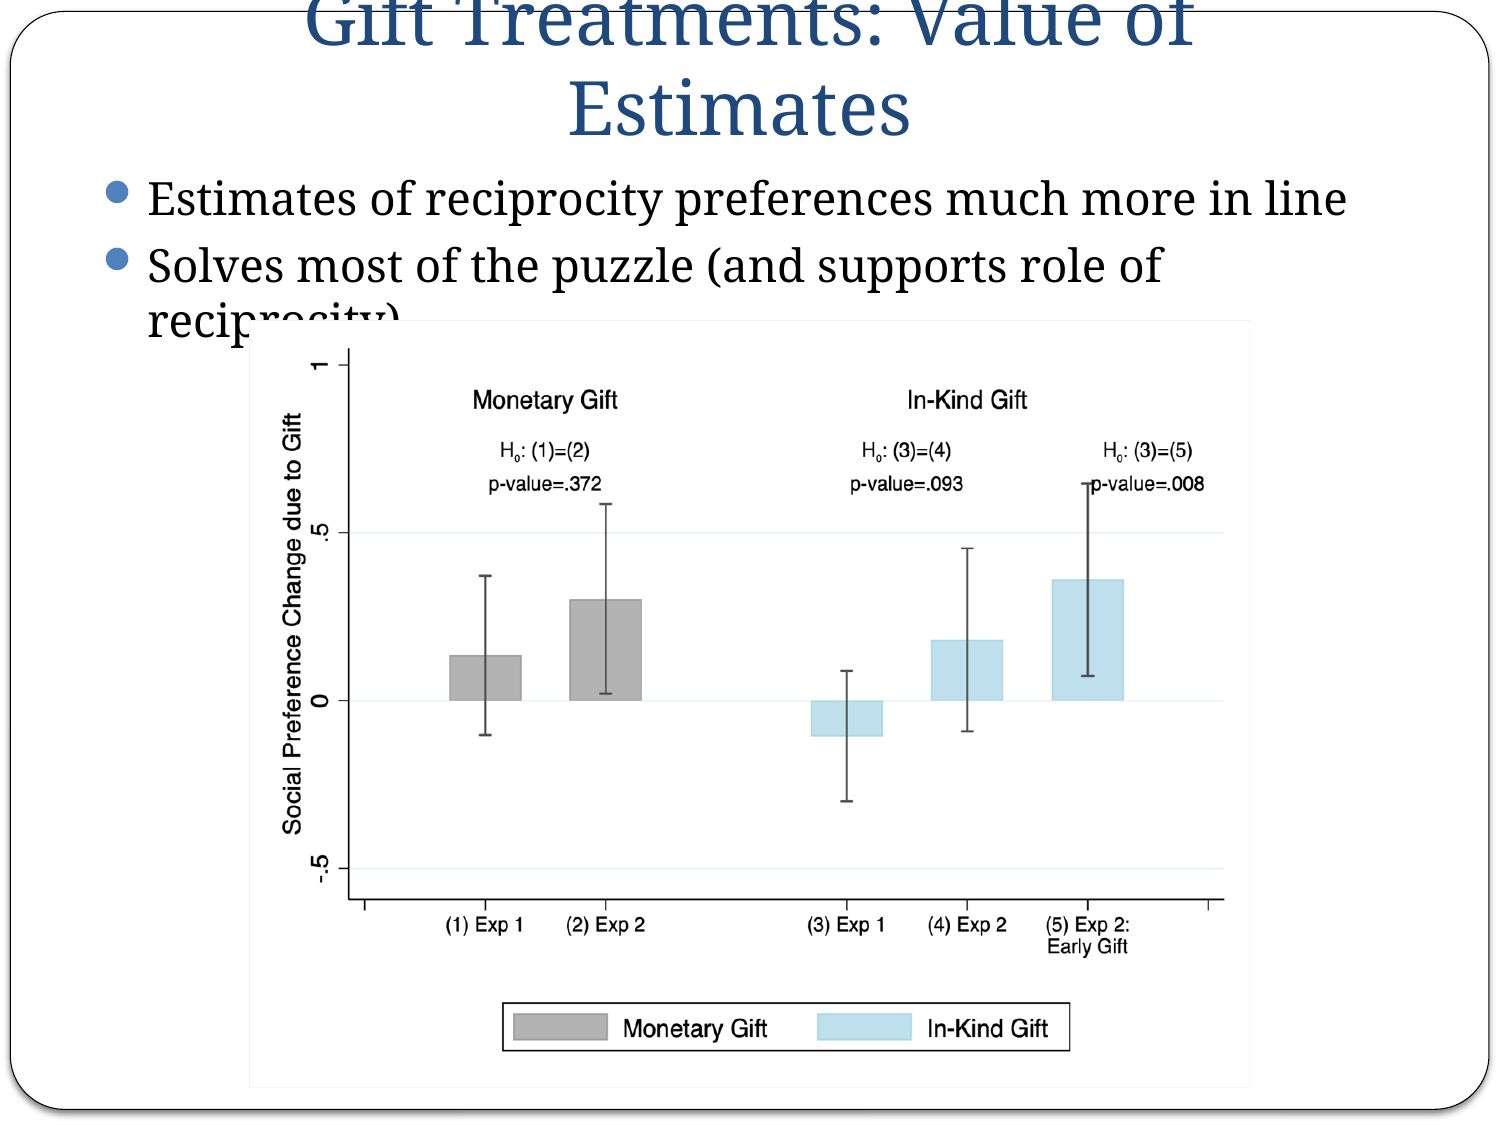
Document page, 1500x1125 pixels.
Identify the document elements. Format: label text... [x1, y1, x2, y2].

list Estimates of reciprocity preferences much more in line Solves most of the puzzle (and supports role of reciprocity) [87, 162, 1388, 1050]
picture [249, 319, 1251, 1088]
title Gift Treatments: Value of Estimates [112, 65, 1388, 166]
